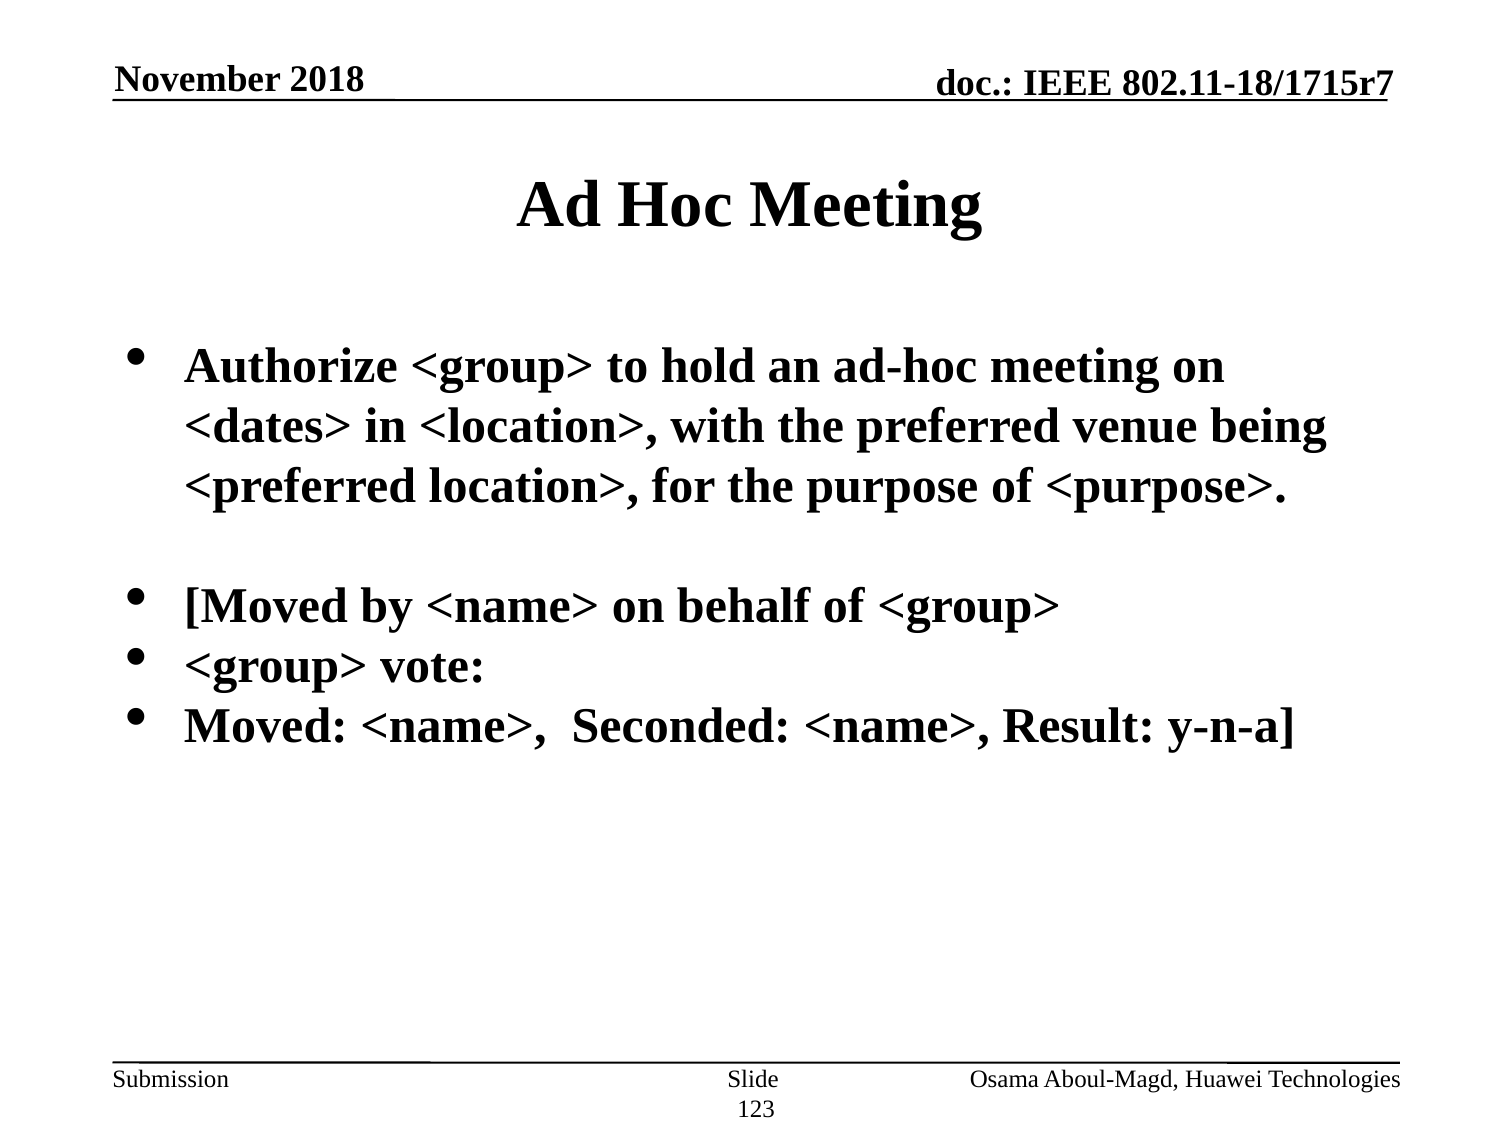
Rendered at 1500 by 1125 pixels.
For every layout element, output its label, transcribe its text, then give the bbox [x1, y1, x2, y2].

footer Osama Aboul-Magd, Huawei Technologies [878, 1061, 1402, 1093]
list Authorize <group> to hold an ad-hoc meeting on <dates> in <location>, with the preferred venue being <preferred location>, for the purpose of <purpose>. [Moved by <name> on behalf of <group> <group> vote: Moved: <name>, Seconded: <name>, Result: y-n-a] [112, 324, 1388, 1000]
slide_number Slide 123 [712, 1061, 800, 1123]
title Ad Hoc Meeting [112, 112, 1388, 288]
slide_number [114, 54, 423, 100]
